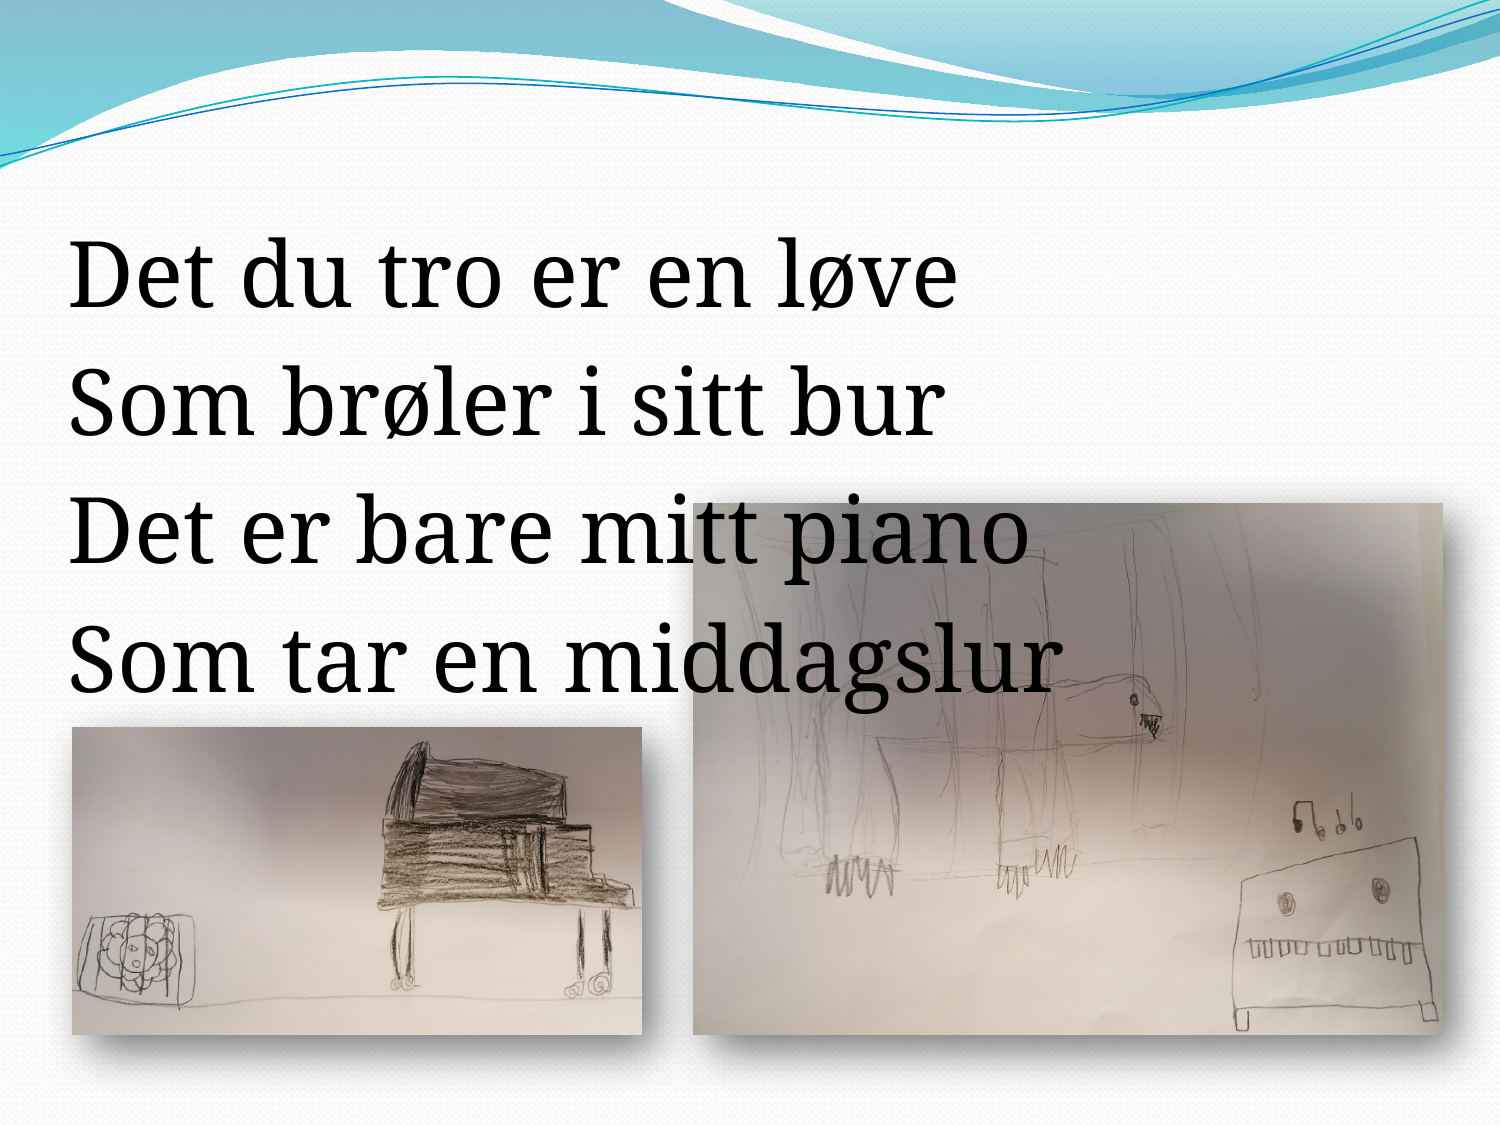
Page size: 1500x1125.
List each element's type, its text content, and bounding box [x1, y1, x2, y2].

picture [692, 503, 1443, 1036]
picture [72, 727, 643, 1036]
list Det du tro er en løve Som brøler i sitt bur Det er bare mitt piano Som tar en middagslur [53, 208, 1404, 887]
